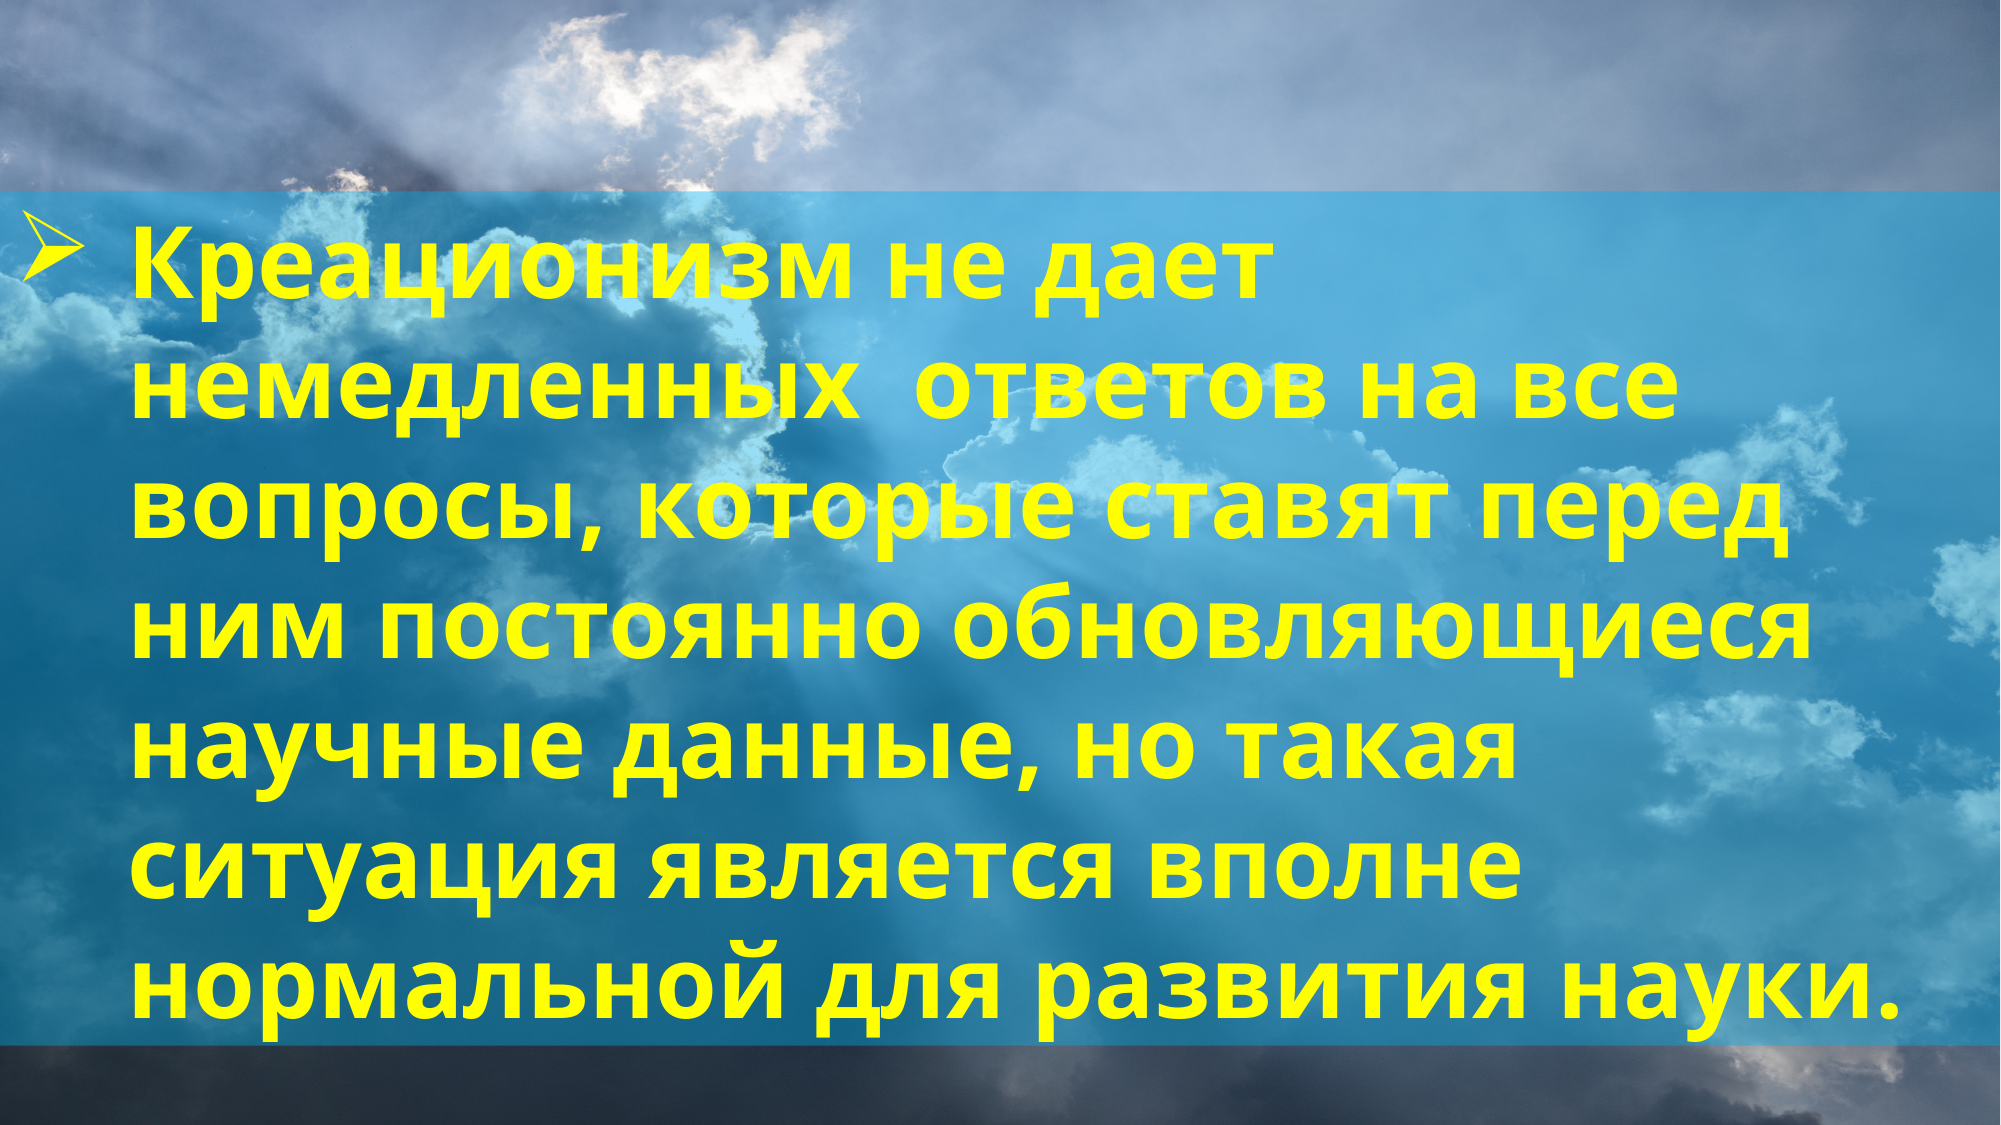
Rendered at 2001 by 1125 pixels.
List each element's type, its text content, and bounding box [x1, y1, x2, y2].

picture [0, 0, 2001, 1125]
text_box Креационизм не дает немедленных ответов на все вопросы, которые ставят перед ним постоянно обновляющиеся научные данные, но такая ситуация является вполне нормальной для развития науки. [0, 191, 2000, 1046]
